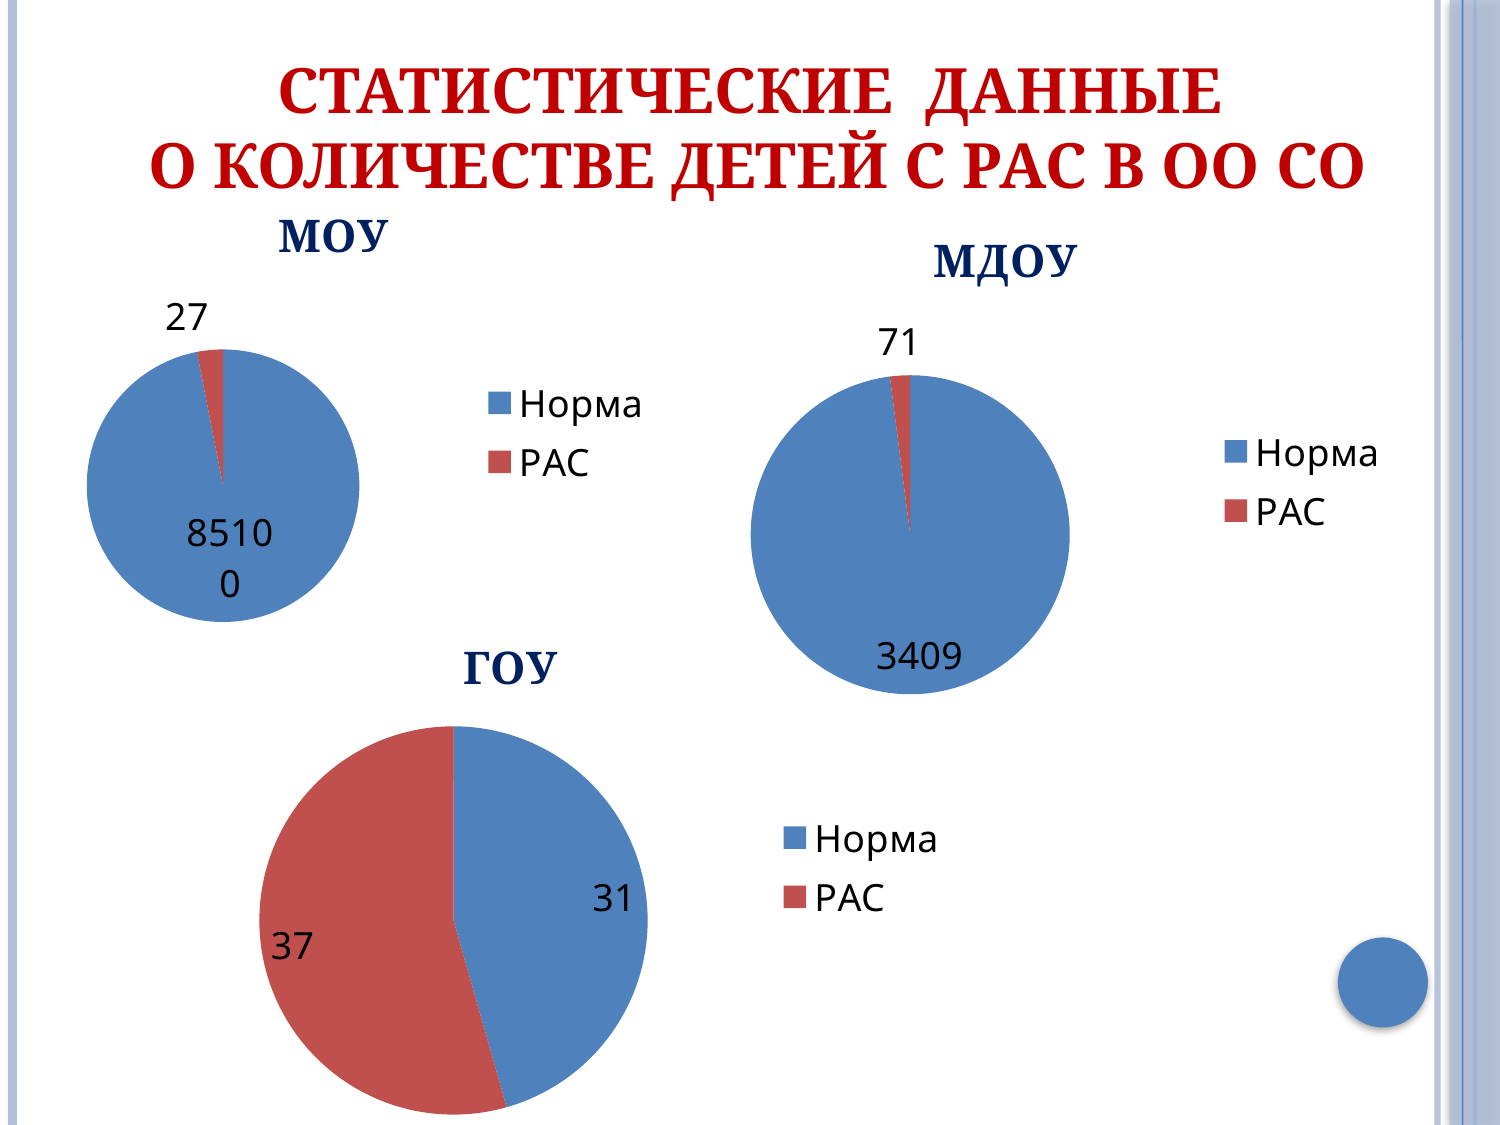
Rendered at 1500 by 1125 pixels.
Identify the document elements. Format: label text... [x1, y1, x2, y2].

chart [0, 172, 1405, 1125]
title Статистические данные о количестве детей с РАС в ОО СО [75, 42, 1425, 209]
